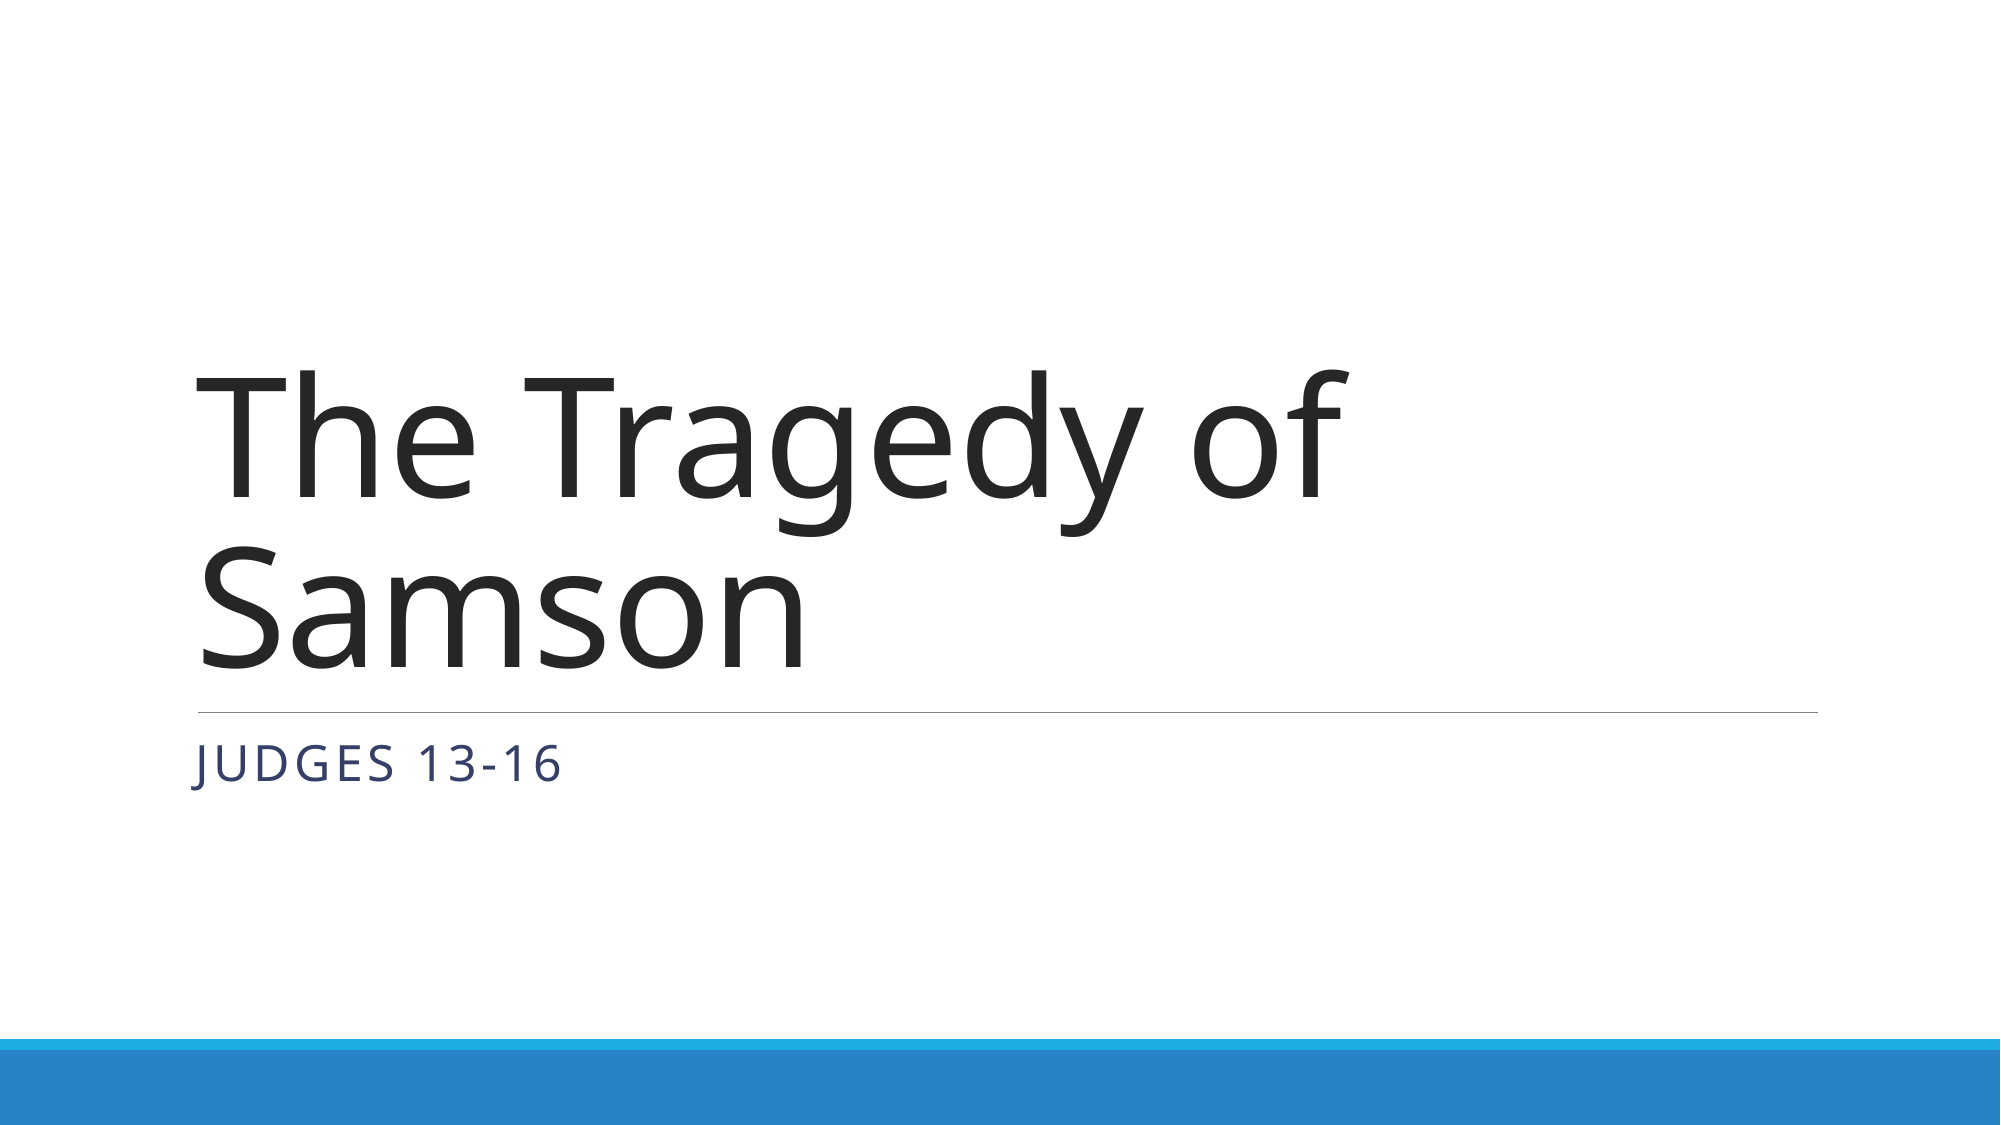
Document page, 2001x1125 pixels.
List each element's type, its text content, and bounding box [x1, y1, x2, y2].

title The Tragedy of Samson [180, 124, 1830, 710]
subtitle Judges 13-16 [180, 730, 1831, 919]
